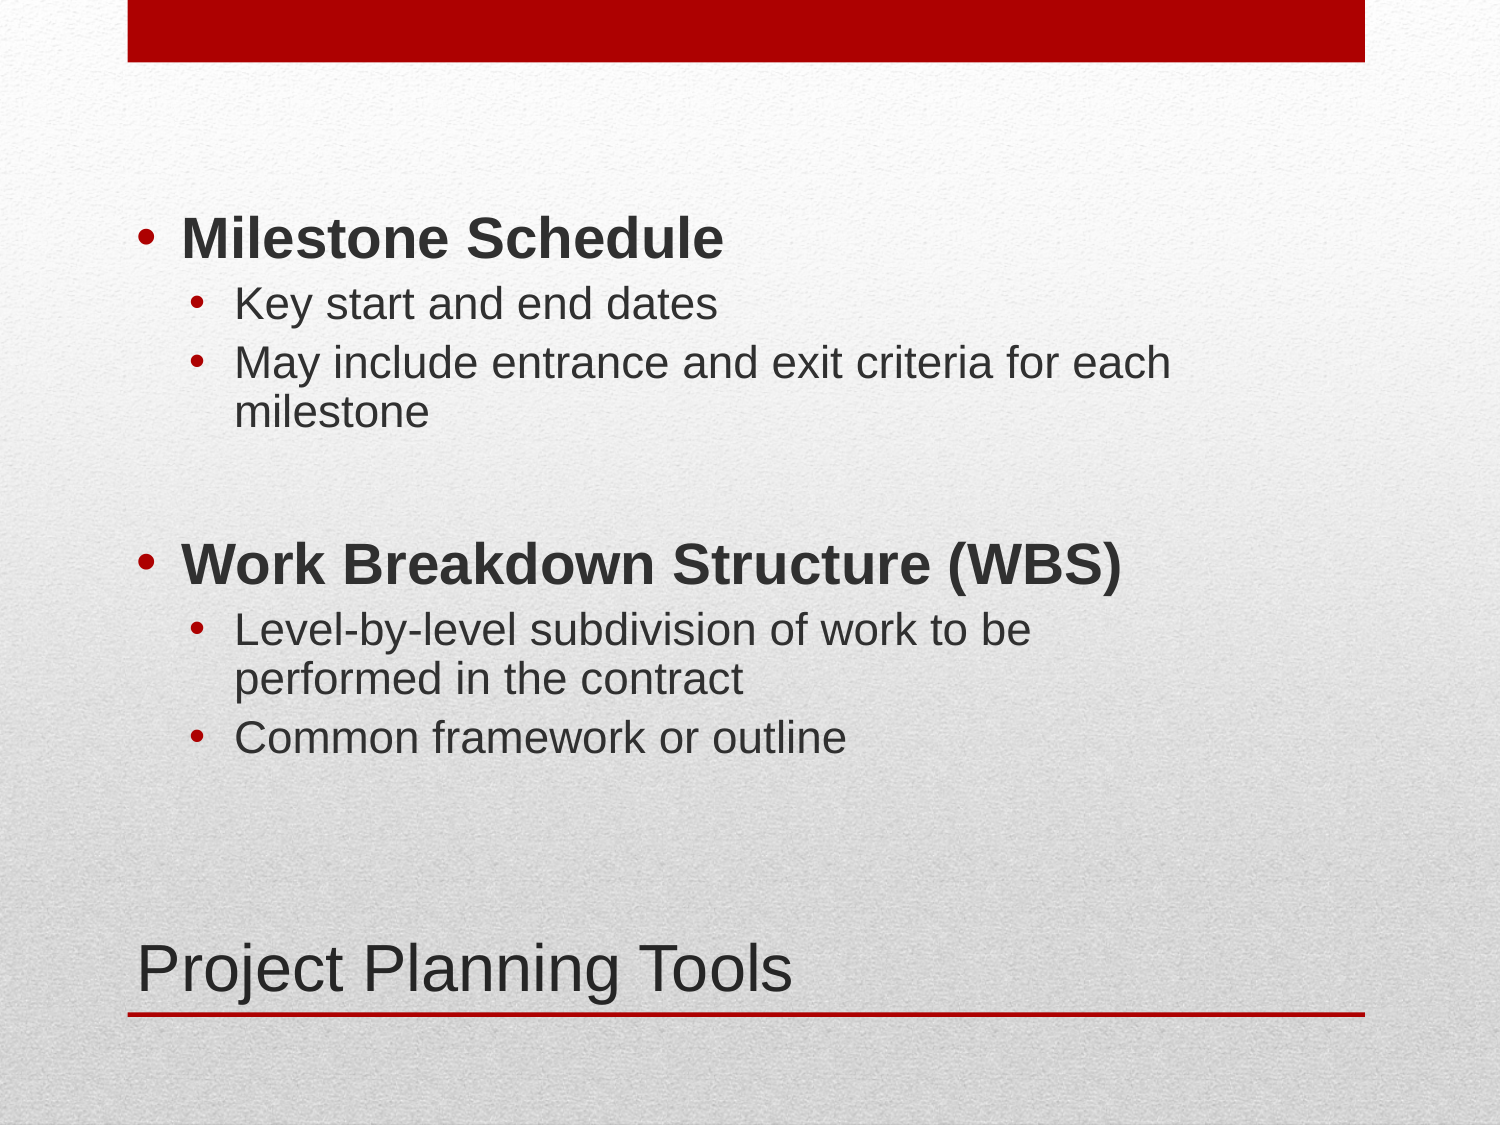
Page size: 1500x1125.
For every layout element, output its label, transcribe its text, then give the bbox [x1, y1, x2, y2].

title Project Planning Tools [121, 824, 1397, 1012]
list Milestone Schedule Key start and end dates May include entrance and exit criteria for each milestone Work Breakdown Structure (WBS) Level-by-level subdivision of work to be performed in the contract Common framework or outline [121, 166, 1264, 805]
